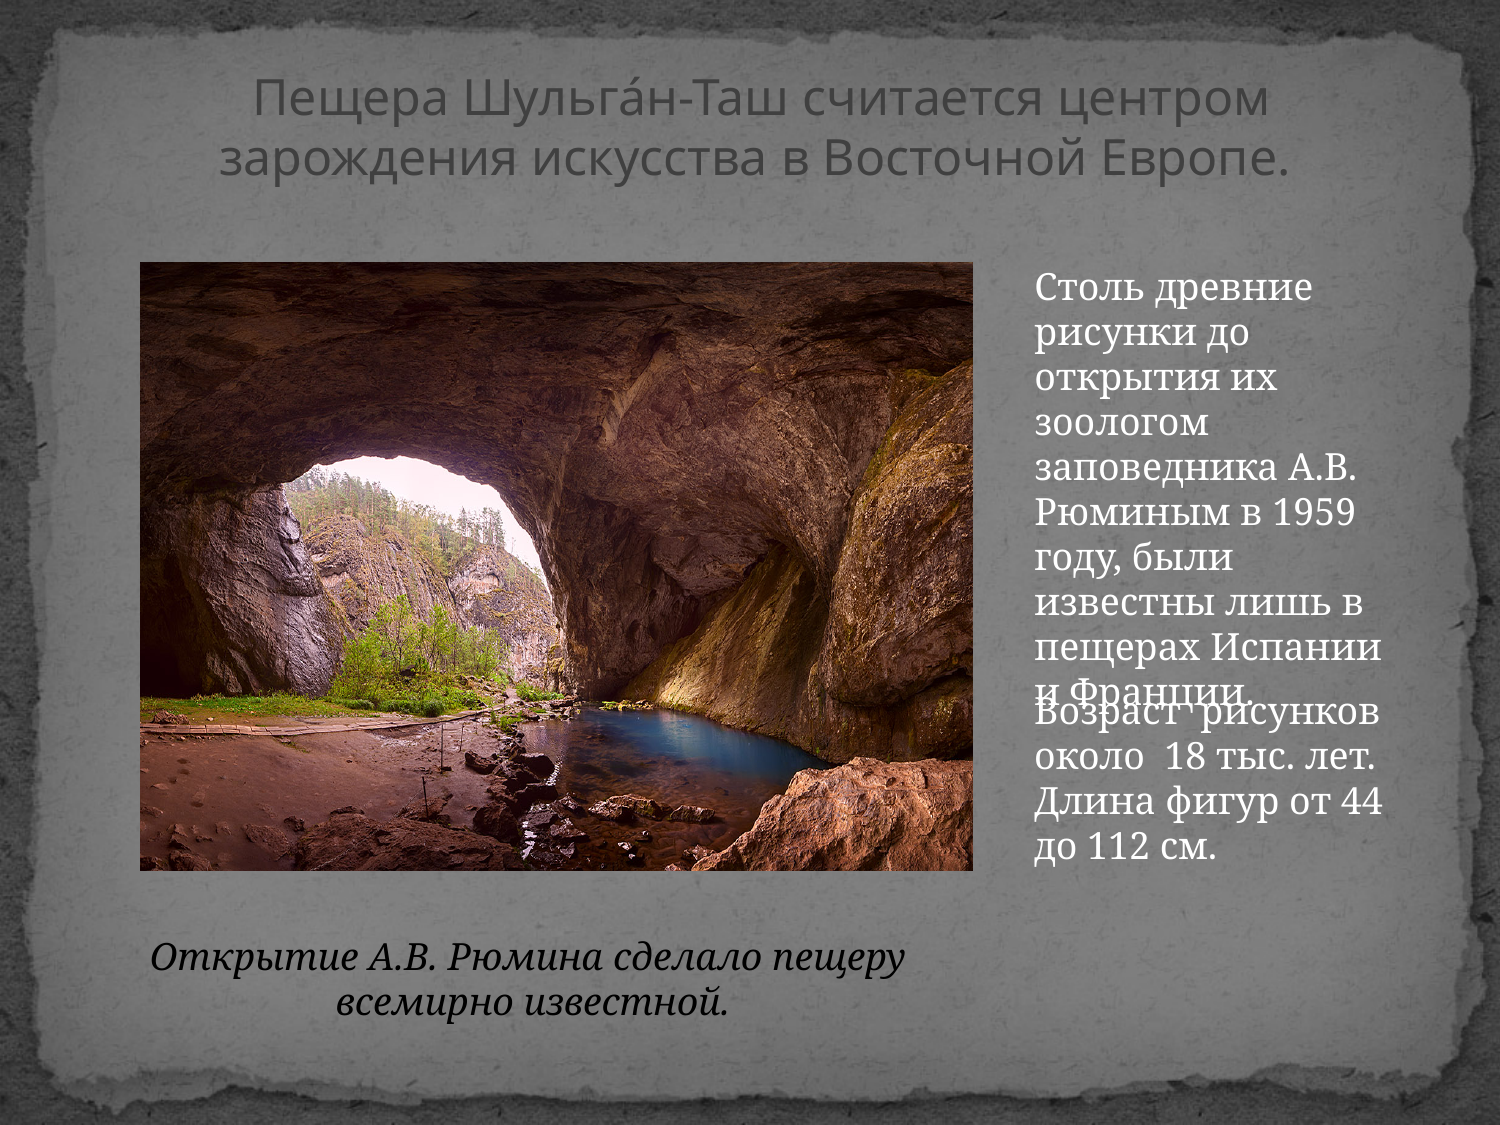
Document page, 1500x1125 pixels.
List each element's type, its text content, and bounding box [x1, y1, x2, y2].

text_box Пещера Шульга́н-Таш считается центром зарождения искусства в Восточной Европе. [128, 58, 1395, 194]
text_box Столь древние рисунки до открытия их зоологом заповедника А.В. Рюминым в 1959 году, были известны лишь в пещерах Испании и Франции. [1019, 210, 1418, 679]
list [143, 265, 971, 868]
text_box Возраст рисунков около 18 тыс. лет. Длина фигур от 44 до 112 см. [1019, 679, 1442, 875]
text_box Открытие А.В. Рюмина сделало пещеру всемирно известной. [70, 925, 997, 1031]
